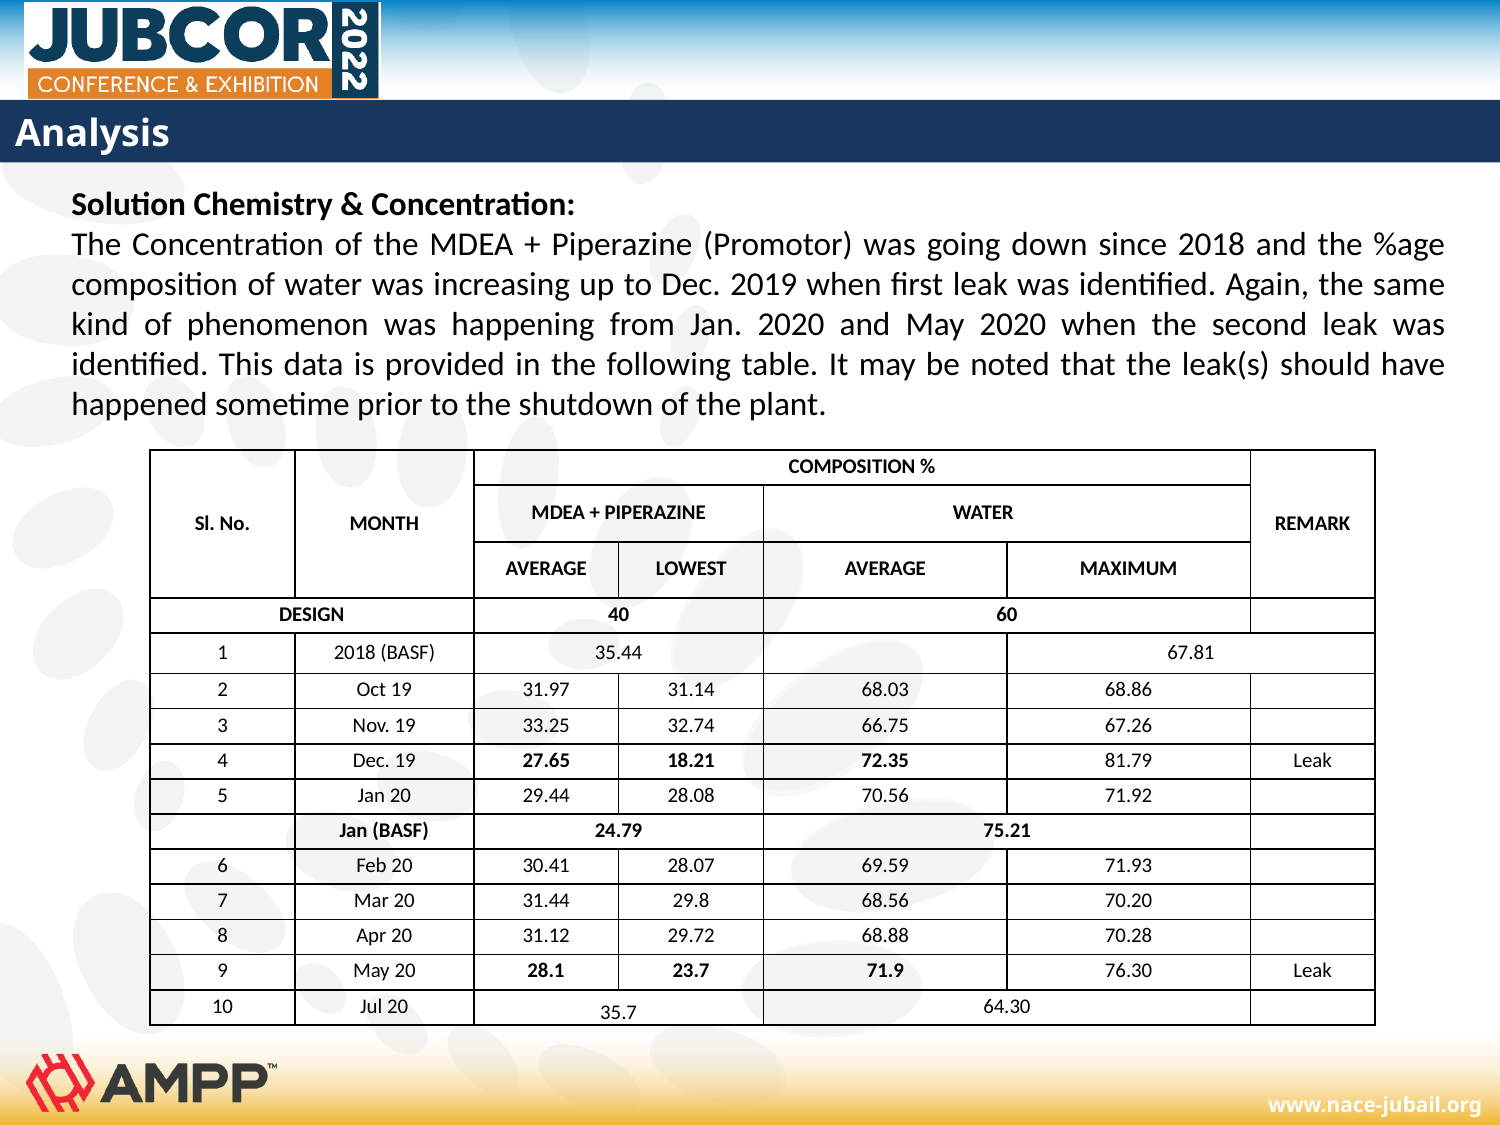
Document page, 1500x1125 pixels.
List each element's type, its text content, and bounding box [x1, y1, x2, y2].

table_header MONTH [296, 451, 473, 597]
table_cell 76.30 [1008, 955, 1250, 989]
table_cell 2018 (BASF) [296, 634, 473, 673]
table_cell 75.21 [764, 815, 1250, 848]
table_header REMARK [1251, 451, 1374, 597]
table_cell WATER [764, 486, 1250, 541]
table_cell 28.1 [475, 955, 618, 989]
table_cell May 20 [296, 955, 473, 989]
table_cell [1251, 815, 1374, 848]
table_cell Leak [1251, 745, 1374, 778]
table_cell [1251, 709, 1374, 743]
table_cell 71.9 [764, 955, 1006, 989]
table_cell 72.35 [764, 745, 1006, 778]
table_header Sl. No. [151, 451, 294, 597]
table_cell Jul 20 [296, 991, 473, 1024]
table_cell 68.88 [764, 920, 1006, 954]
table_cell Leak [1251, 955, 1374, 989]
table_cell 8 [151, 920, 294, 954]
table_cell 23.7 [619, 955, 763, 989]
table_cell 70.20 [1008, 885, 1250, 919]
table_cell AVERAGE [764, 543, 1006, 597]
table_cell 29.8 [619, 885, 763, 919]
table_cell 67.26 [1008, 709, 1250, 743]
table_cell Feb 20 [296, 850, 473, 883]
picture [24, 3, 381, 99]
table_cell 81.79 [1008, 745, 1250, 778]
table_cell 68.86 [1008, 674, 1250, 708]
table_cell 2 [151, 674, 294, 708]
table_cell AVERAGE [475, 543, 618, 597]
title Analysis [0, 99, 1500, 163]
table_cell Nov. 19 [296, 709, 473, 743]
table_cell 6 [151, 850, 294, 883]
table_cell 5 [151, 780, 294, 813]
table_cell 30.41 [475, 850, 618, 883]
list Solution Chemistry & Concentration: The Concentration of the MDEA + Piperazine (Promotor) was going down since 2018 and the %age composition of water was increasing up to Dec. 2019 when first leak was identified. Again, the same kind of phenomenon was happening from Jan. 2020 and May 2020 when the second leak was identified. This data is provided in the following table. It may be noted that the leak(s) should have happened sometime prior to the shutdown of the plant. [55, 174, 1463, 451]
table_cell [1251, 674, 1374, 708]
table_cell DESIGN [151, 599, 473, 632]
table_cell 7 [151, 885, 294, 919]
table_header COMPOSITION % [475, 451, 1250, 484]
table_cell 68.56 [764, 885, 1006, 919]
table_cell 70.28 [1008, 920, 1250, 954]
table_cell Mar 20 [296, 885, 473, 919]
table_cell Jan 20 [296, 780, 473, 813]
table_cell Dec. 19 [296, 745, 473, 778]
table_cell 31.12 [475, 920, 618, 954]
table_cell 31.44 [475, 885, 618, 919]
table_cell Apr 20 [296, 920, 473, 954]
table_cell 60 [764, 599, 1250, 632]
table_cell [764, 634, 1006, 673]
table_cell 32.74 [619, 709, 763, 743]
table_cell [1251, 599, 1374, 632]
table_cell [1251, 850, 1374, 883]
table_cell [1251, 885, 1374, 919]
table_cell 68.03 [764, 674, 1006, 708]
table_cell 18.21 [619, 745, 763, 778]
table_cell [1251, 920, 1374, 954]
table_cell 27.65 [475, 745, 618, 778]
table_cell 28.07 [619, 850, 763, 883]
table_cell 66.75 [764, 709, 1006, 743]
table_cell [1251, 991, 1374, 1024]
table_cell 67.81 [1008, 634, 1374, 673]
table_cell 29.44 [475, 780, 618, 813]
table_cell 69.59 [764, 850, 1006, 883]
table_cell 40 [475, 599, 763, 632]
table_cell 10 [151, 991, 294, 1024]
table_cell LOWEST [619, 543, 763, 597]
table_cell Jan (BASF) [296, 815, 473, 848]
table_cell [151, 815, 294, 848]
table_cell 35.7 [475, 991, 763, 1024]
table_cell 33.25 [475, 709, 618, 743]
table_cell MAXIMUM [1008, 543, 1250, 597]
table_cell 24.79 [475, 815, 763, 848]
table_cell Oct 19 [296, 674, 473, 708]
table_cell 64.30 [764, 991, 1250, 1024]
table_cell 1 [151, 634, 294, 673]
table_cell 70.56 [764, 780, 1006, 813]
table_cell 35.44 [475, 634, 763, 673]
table_cell 29.72 [619, 920, 763, 954]
table_cell 31.14 [619, 674, 763, 708]
table_cell 31.97 [475, 674, 618, 708]
table_cell 71.92 [1008, 780, 1250, 813]
picture [24, 1052, 278, 1113]
table_cell MDEA + PIPERAZINE [475, 486, 763, 541]
table_cell 28.08 [619, 780, 763, 813]
table_cell 4 [151, 745, 294, 778]
table_cell 3 [151, 709, 294, 743]
table_cell 71.93 [1008, 850, 1250, 883]
table_cell 9 [151, 955, 294, 989]
table_cell [1251, 780, 1374, 813]
